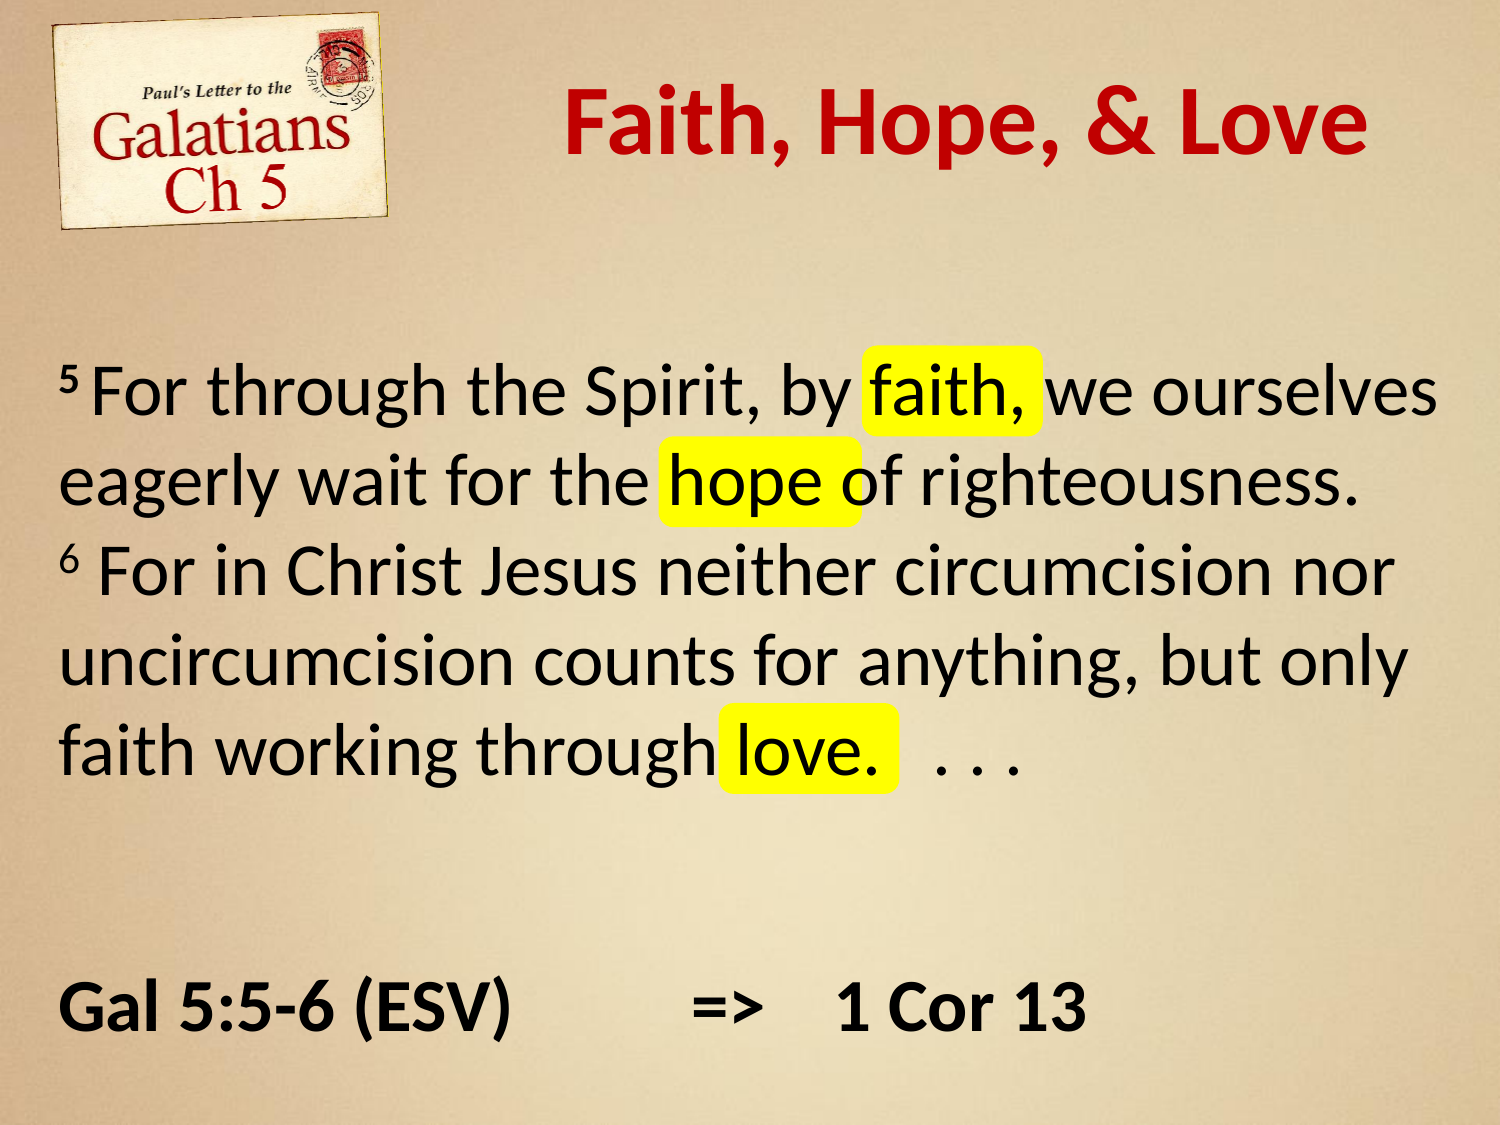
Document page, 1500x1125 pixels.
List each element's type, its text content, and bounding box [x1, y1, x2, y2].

text_box => 1 Cor 13 [676, 949, 1309, 1055]
text_box Faith, Hope, & Love [548, 70, 1451, 181]
picture [0, 0, 1500, 1125]
text_box 5 For through the Spirit, by faith, we ourselves eagerly wait for the hope of righteousness. 6 For in Christ Jesus neither circumcision nor uncircumcision counts for anything, but only faith working through love. . . . [43, 333, 1470, 798]
text_box Gal 5:5-6 (ESV) [43, 949, 676, 1055]
